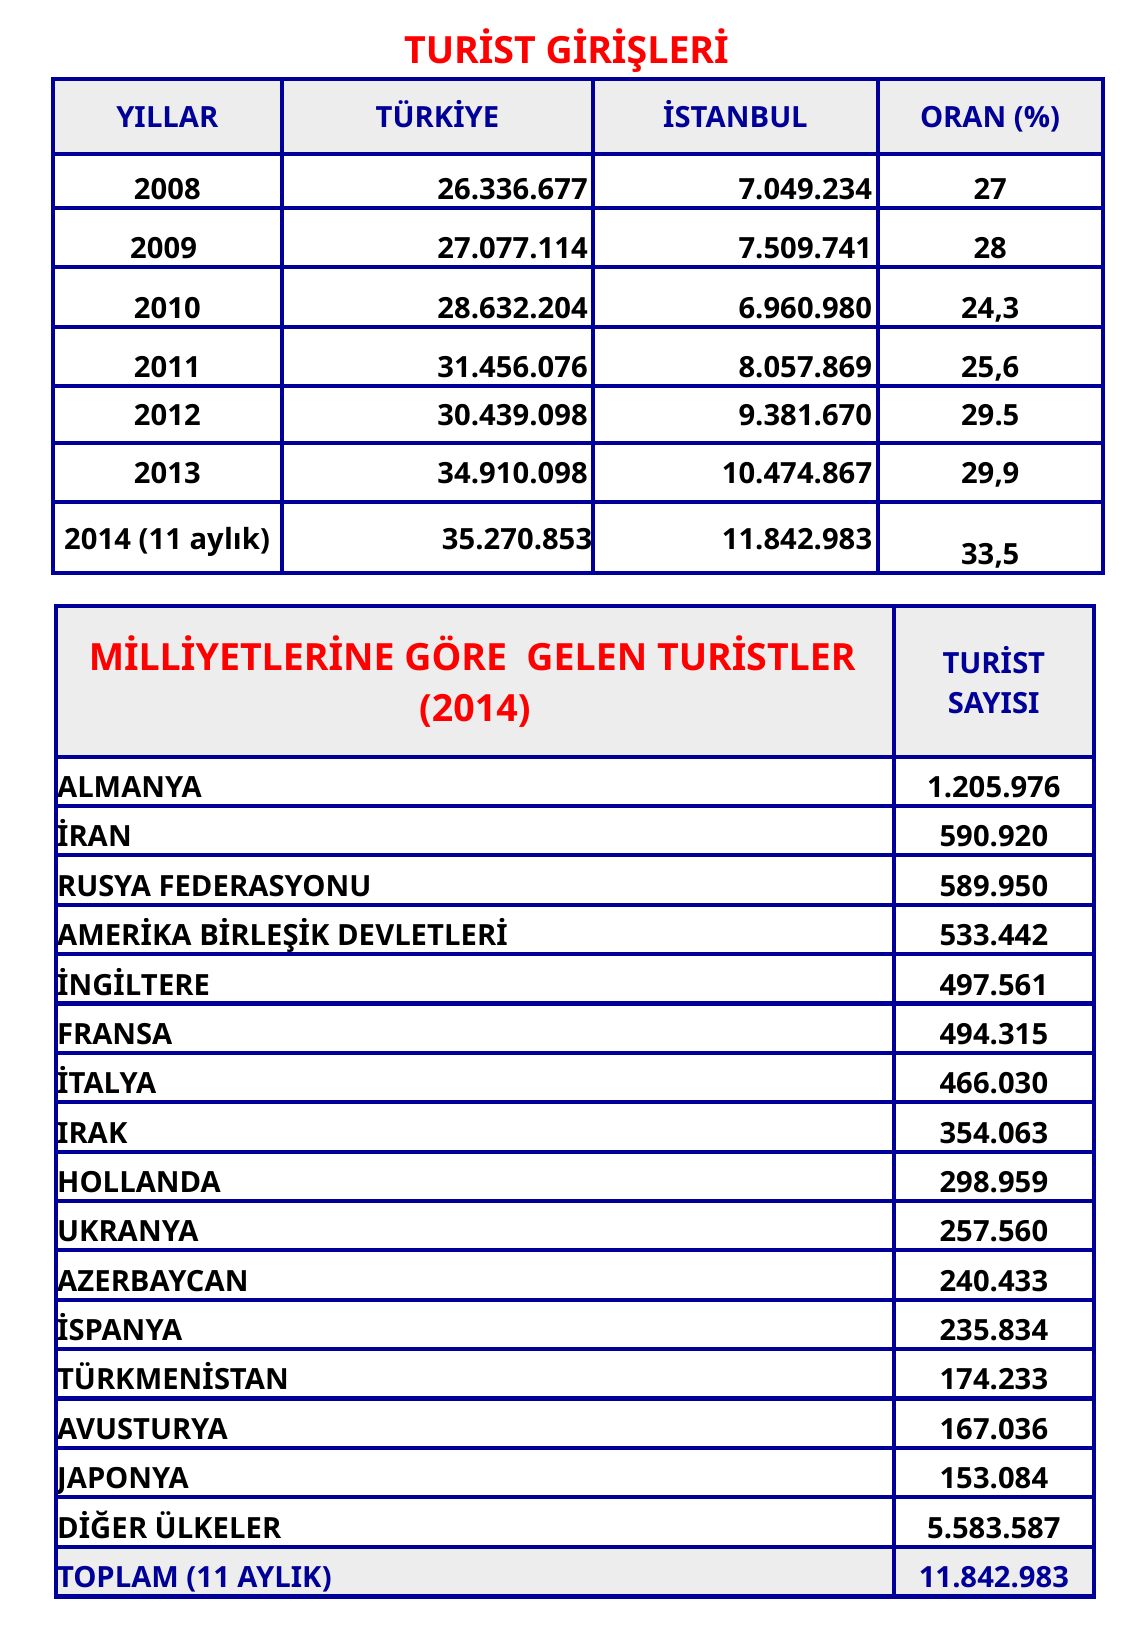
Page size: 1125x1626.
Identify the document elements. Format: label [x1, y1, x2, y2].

table_cell [595, 445, 876, 500]
table_cell [55, 504, 280, 571]
table_cell [55, 156, 280, 206]
table_cell [58, 1351, 892, 1396]
table_cell [595, 388, 876, 441]
table_cell [284, 445, 591, 500]
table_cell [896, 907, 1092, 952]
table_header [595, 81, 876, 152]
table_cell [284, 210, 591, 265]
table_cell [880, 156, 1101, 206]
table_cell [58, 808, 892, 853]
table_cell [58, 1450, 892, 1495]
table_cell [58, 759, 892, 804]
table_header [896, 608, 1092, 755]
table_cell [284, 156, 591, 206]
table_cell [896, 1252, 1092, 1298]
table_header [55, 81, 280, 152]
table_cell [880, 269, 1101, 325]
table_cell [284, 388, 591, 441]
table_cell [896, 1302, 1092, 1347]
table_cell [58, 1499, 892, 1545]
table_cell [58, 1252, 892, 1298]
table_cell [896, 808, 1092, 853]
table_cell [595, 156, 876, 206]
table_cell [284, 269, 591, 325]
table_cell [55, 445, 280, 500]
table_cell [58, 1549, 892, 1594]
table_cell [880, 388, 1101, 441]
table_cell [896, 1499, 1092, 1545]
table_cell [896, 1351, 1092, 1396]
table_cell [896, 1450, 1092, 1495]
table_cell [880, 445, 1101, 500]
table_cell [284, 329, 591, 384]
table_cell [880, 329, 1101, 384]
table_cell [55, 269, 280, 325]
table_header [58, 608, 892, 755]
table_cell [896, 1401, 1092, 1446]
table_cell [55, 329, 280, 384]
table_cell [595, 329, 876, 384]
table_cell [896, 1549, 1092, 1594]
table_cell [896, 1203, 1092, 1248]
table_header [284, 81, 591, 152]
table_cell [880, 210, 1101, 265]
table_cell [58, 1203, 892, 1248]
table_cell [58, 1006, 892, 1051]
table_cell [58, 1154, 892, 1199]
table_cell [896, 1006, 1092, 1051]
table_header [880, 81, 1101, 152]
table_cell [58, 1055, 892, 1100]
table_cell [58, 1302, 892, 1347]
table_cell [896, 956, 1092, 1001]
table_cell [284, 504, 591, 571]
table_cell [58, 1401, 892, 1446]
table_cell [896, 1154, 1092, 1199]
table_cell [896, 759, 1092, 804]
table_cell [58, 857, 892, 903]
table_cell [55, 388, 280, 441]
table_cell [896, 1104, 1092, 1150]
table_cell [58, 907, 892, 952]
table_cell [595, 504, 876, 571]
table_cell [595, 269, 876, 325]
table_cell [58, 1104, 892, 1150]
table_cell [595, 210, 876, 265]
table_cell [55, 210, 280, 265]
table_cell [896, 857, 1092, 903]
table_cell [880, 504, 1101, 571]
table_cell [896, 1055, 1092, 1100]
table_cell [58, 956, 892, 1001]
text_box [46, 18, 1097, 79]
